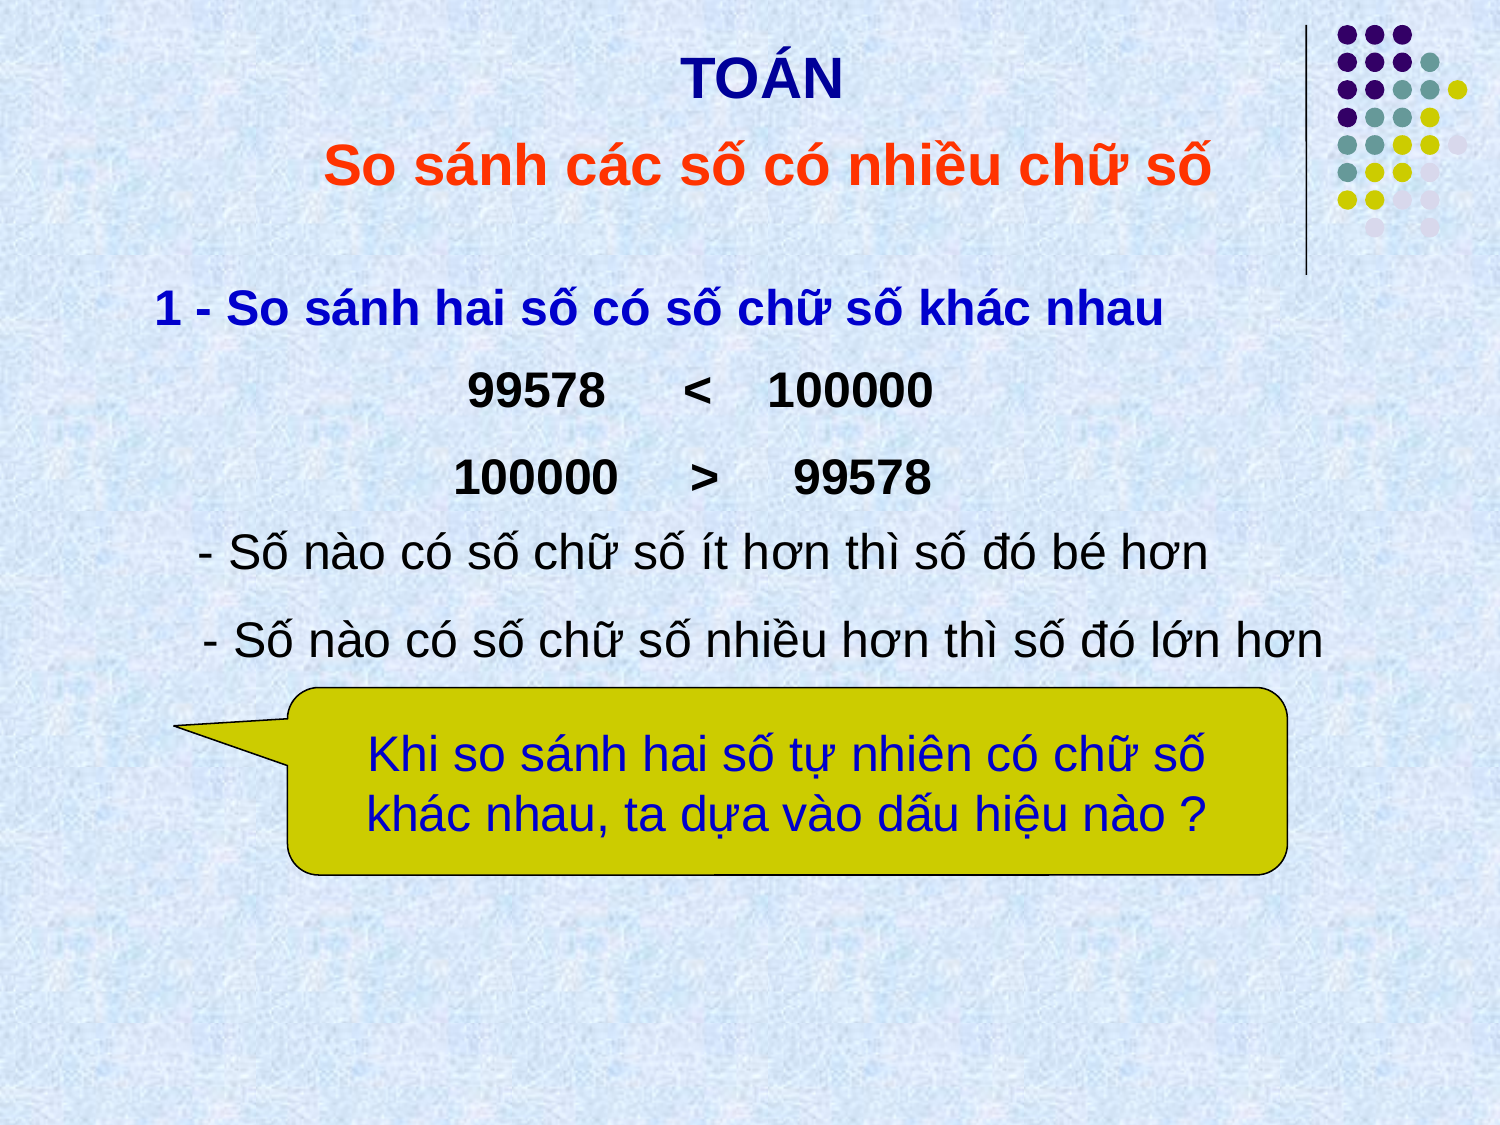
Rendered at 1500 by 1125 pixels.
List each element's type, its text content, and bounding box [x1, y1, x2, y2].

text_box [452, 349, 951, 426]
text_box - Số nào có số chữ số nhiều hơn thì số đó lớn hơn [187, 599, 1340, 675]
text_box - Số nào có số chữ số ít hơn thì số đó bé hơn [183, 512, 1225, 588]
picture [0, 0, 1500, 1125]
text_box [437, 437, 948, 513]
text_box Khi so sánh hai số tự nhiên có chữ số khác nhau, ta dựa vào dấu hiệu nào ? [173, 687, 1288, 876]
text_box So sánh các số có nhiều chữ số [87, 112, 1450, 213]
text_box 1 - So sánh hai số có số chữ số khác nhau [139, 268, 1181, 344]
text_box TOÁN [512, 24, 1013, 125]
